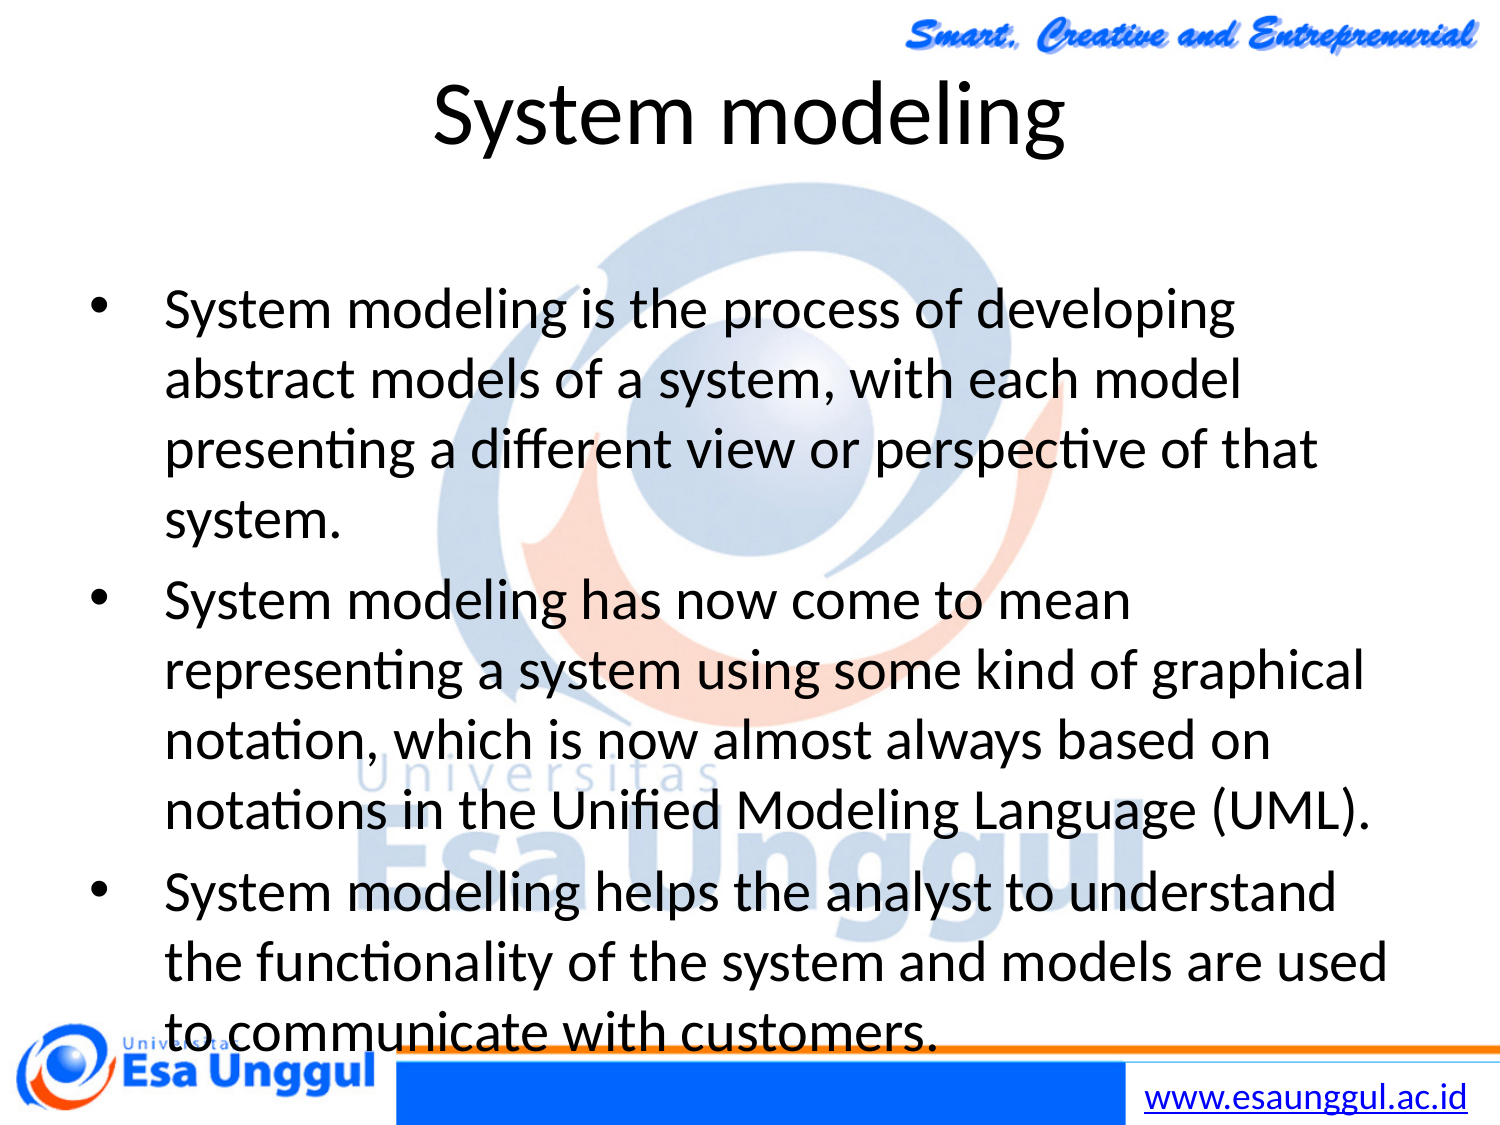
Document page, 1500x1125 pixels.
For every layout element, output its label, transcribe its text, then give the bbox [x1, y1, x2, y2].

picture [0, 0, 1500, 1125]
title System modeling [75, 45, 1425, 233]
list System modeling is the process of developing abstract models of a system, with each model presenting a different view or perspective of that system. System modeling has now come to mean representing a system using some kind of graphical notation, which is now almost always based on notations in the Unified Modeling Language (UML). System modelling helps the analyst to understand the functionality of the system and models are used to communicate with customers. [75, 262, 1425, 1005]
